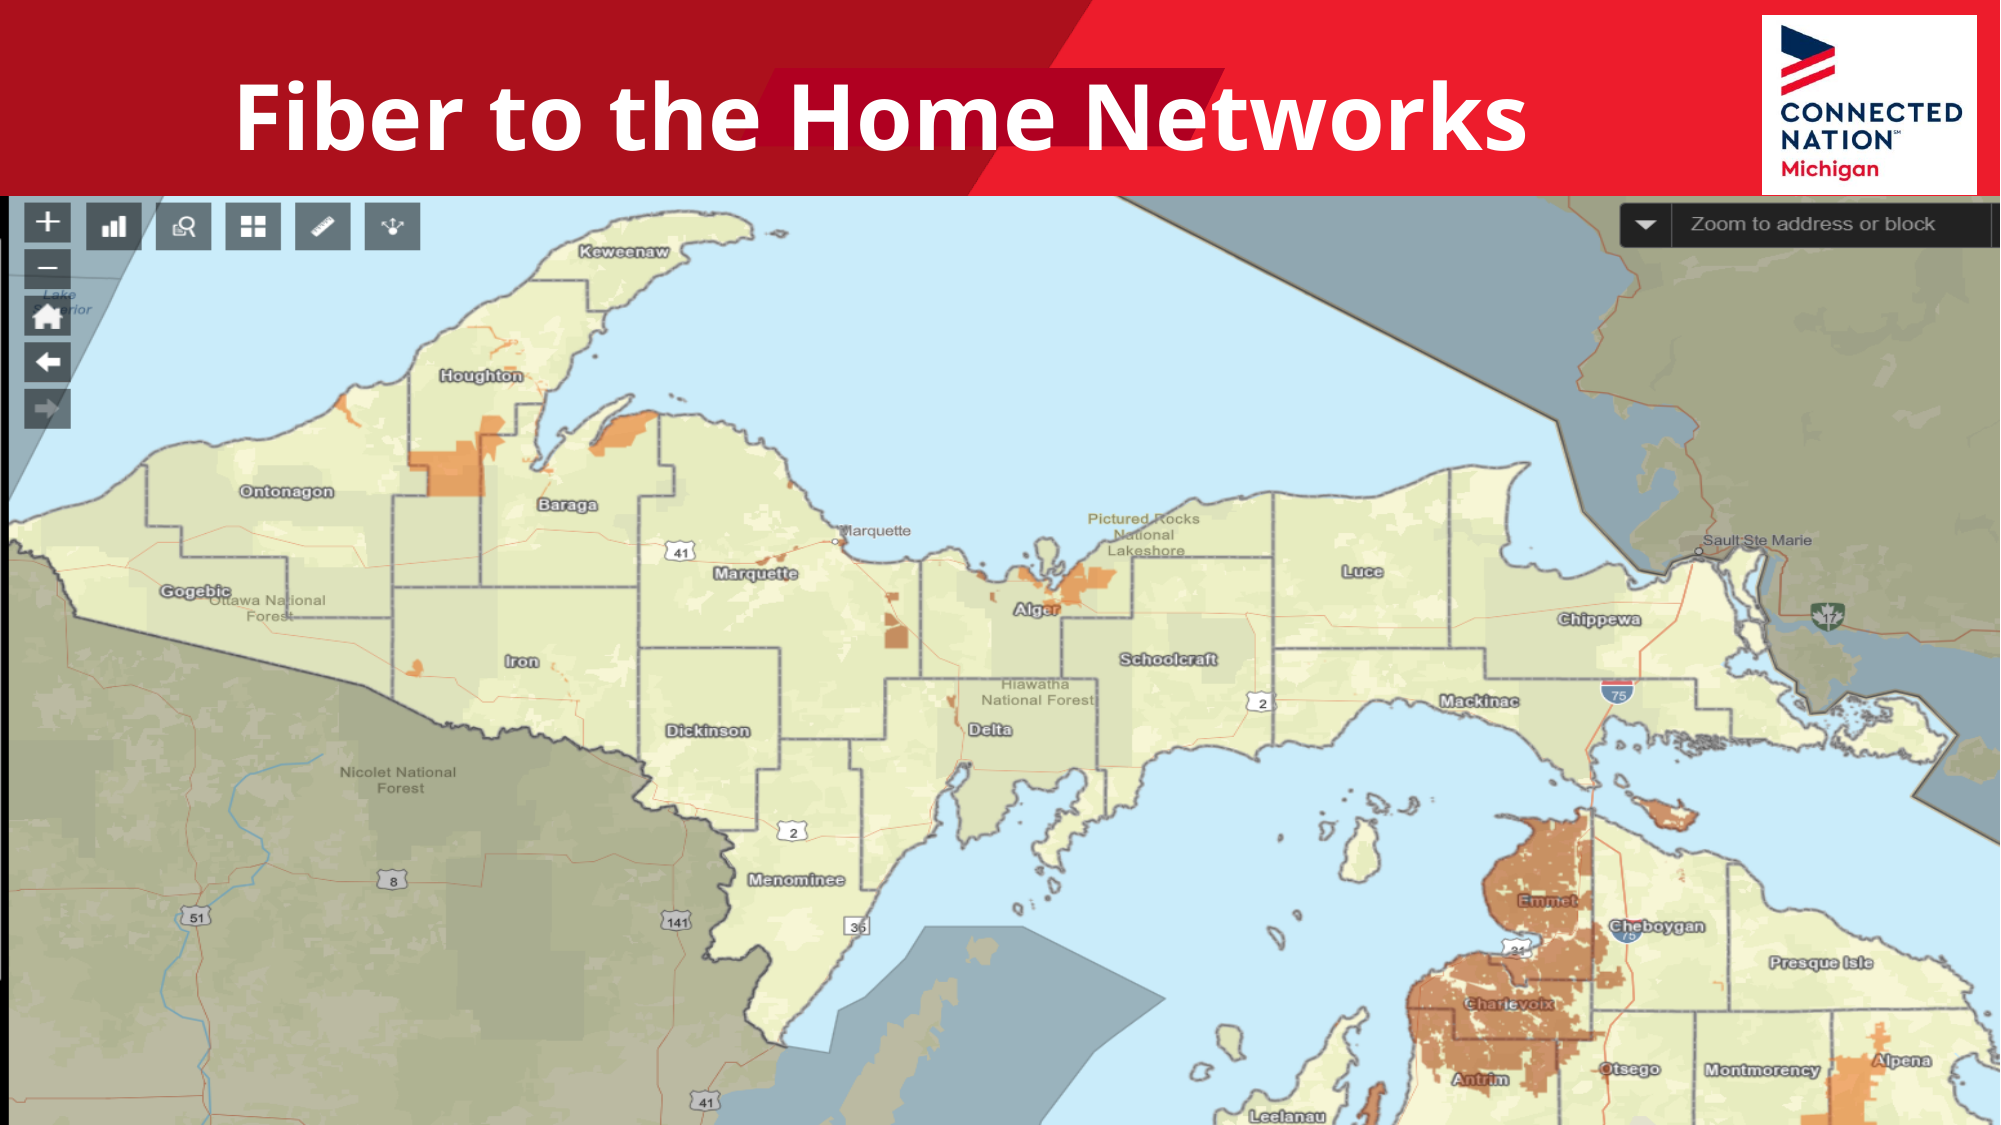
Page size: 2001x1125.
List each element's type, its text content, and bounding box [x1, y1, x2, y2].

list Fiber to the Home Networks [75, 0, 1688, 193]
picture [0, 0, 2000, 1125]
